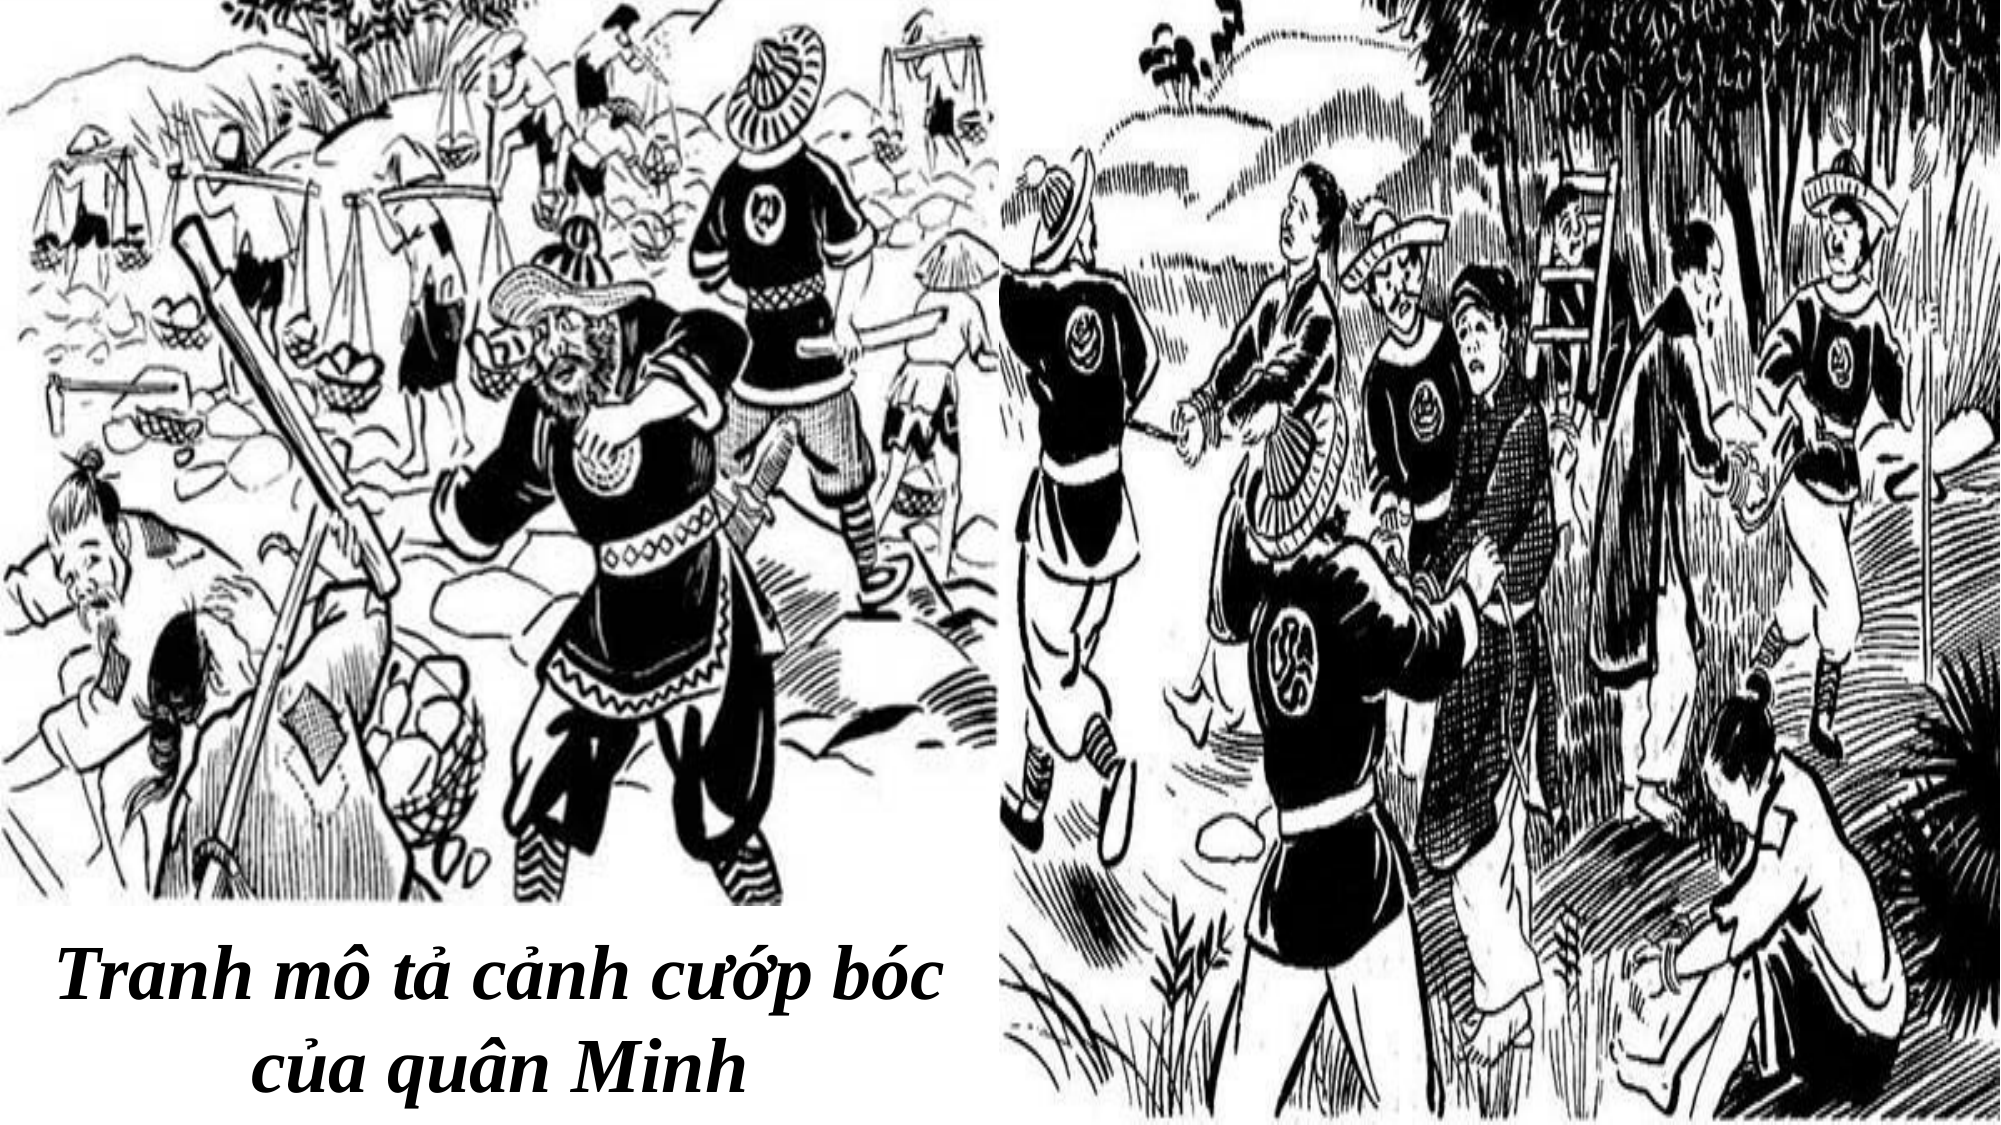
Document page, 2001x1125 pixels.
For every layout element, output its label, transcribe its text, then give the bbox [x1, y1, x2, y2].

text_box Tranh mô tả cảnh cướp bóc của quân Minh [0, 914, 999, 1116]
picture [0, 0, 2000, 1125]
